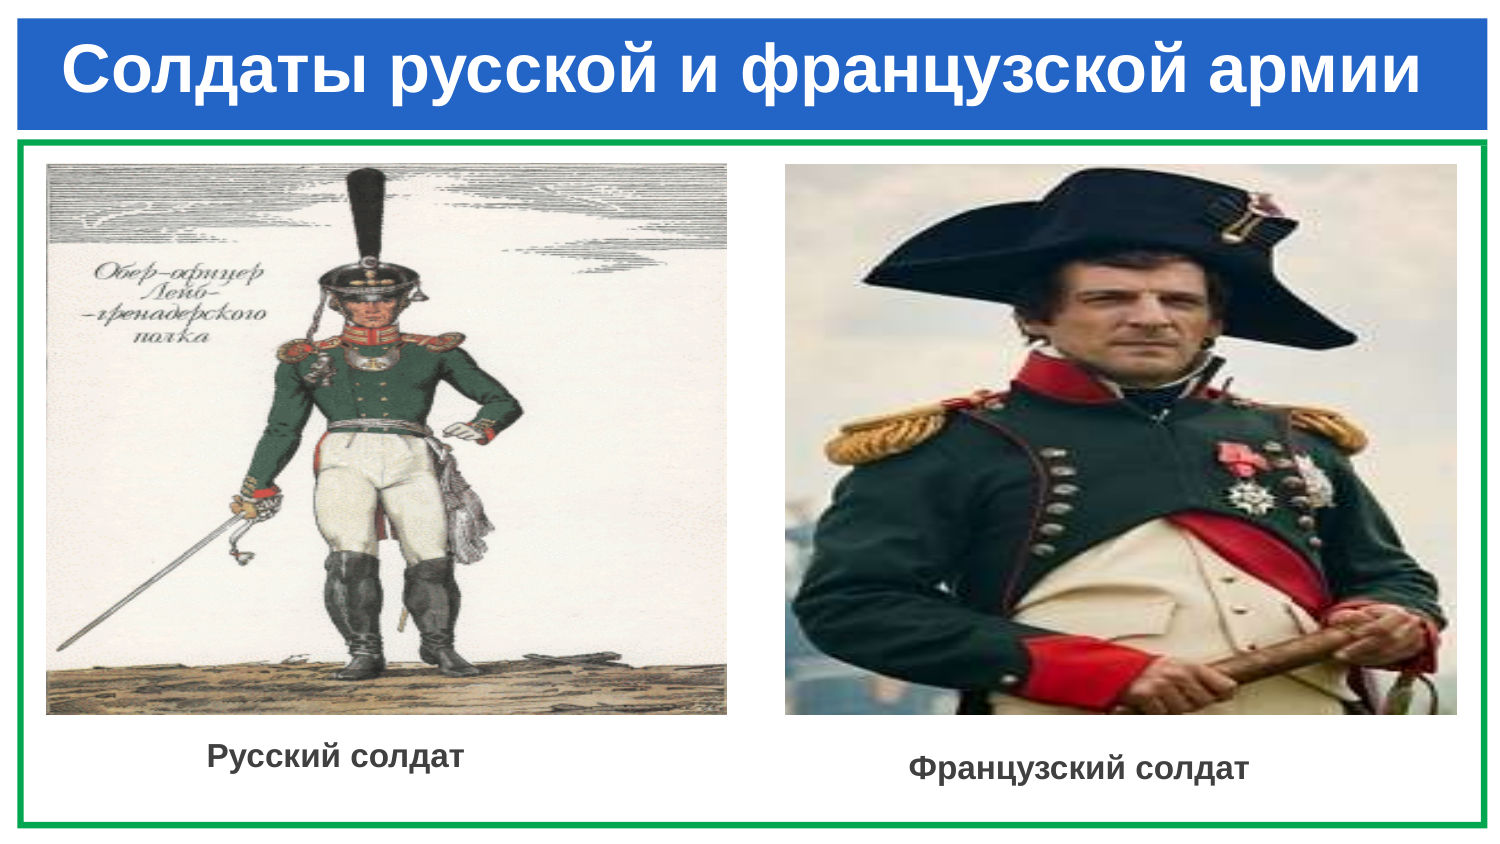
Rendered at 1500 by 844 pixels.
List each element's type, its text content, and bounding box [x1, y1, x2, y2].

text_box Французский солдат [855, 726, 1336, 809]
picture [46, 163, 727, 716]
title Солдаты русской и французской армии [23, 23, 1477, 107]
text_box Русский солдат [139, 726, 610, 821]
picture [784, 163, 1458, 716]
